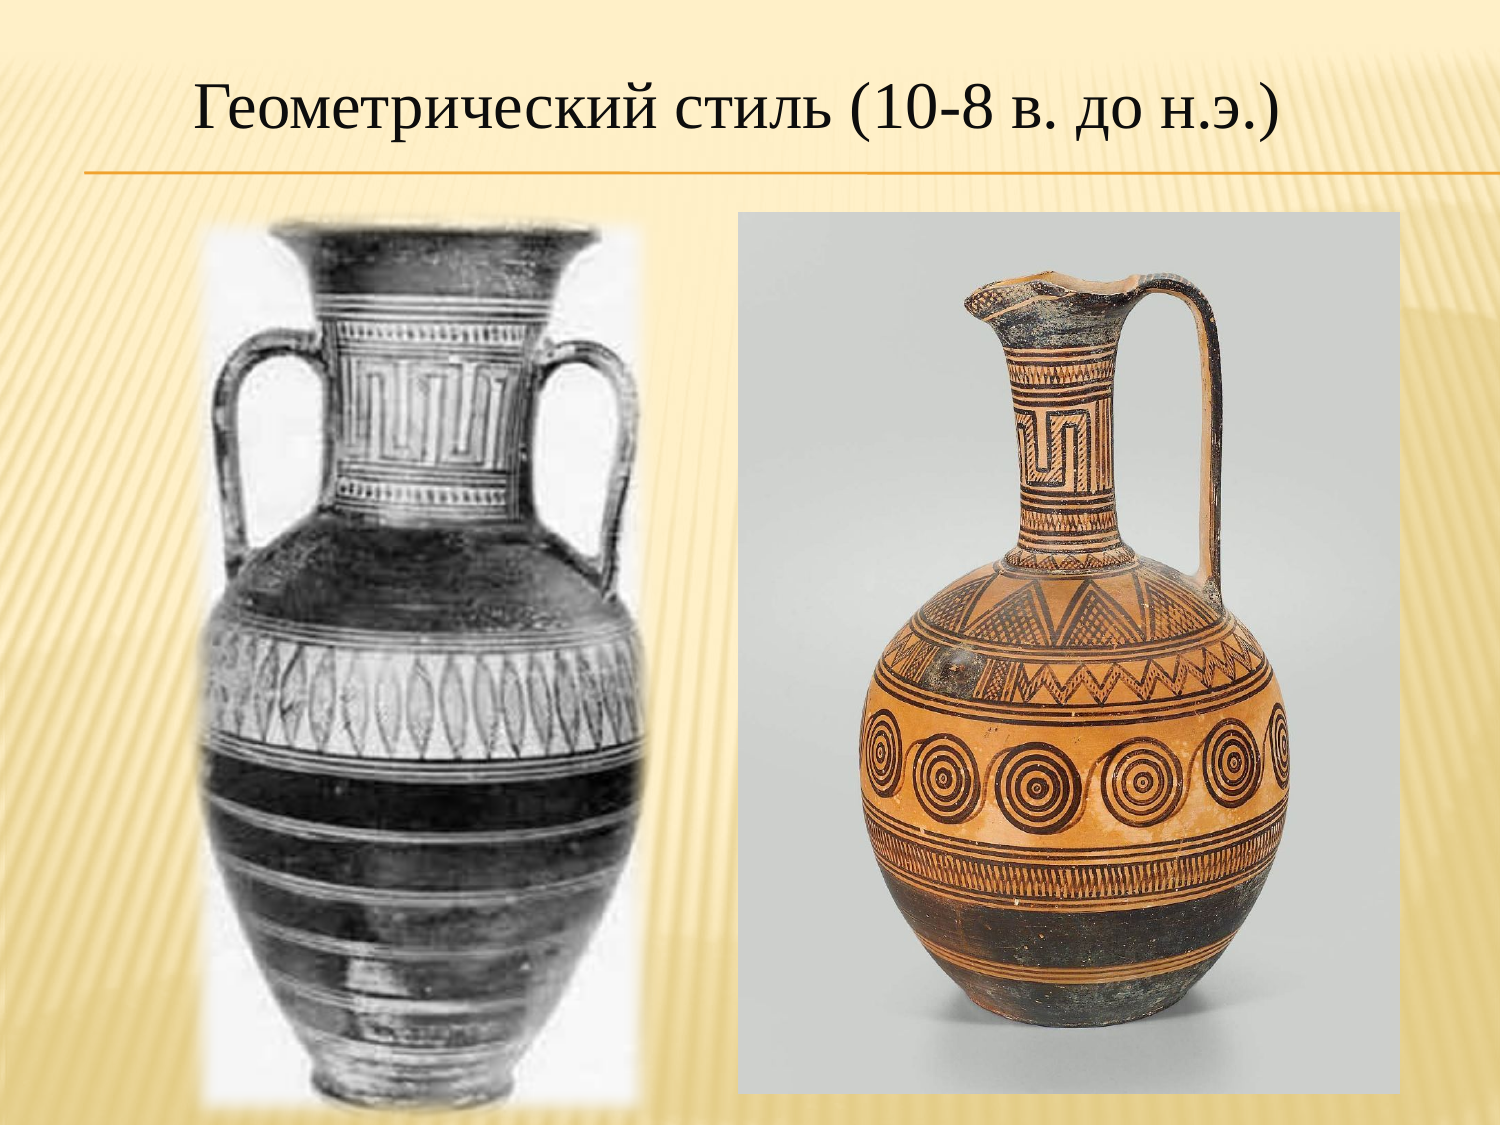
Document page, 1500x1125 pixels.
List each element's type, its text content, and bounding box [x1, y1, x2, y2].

picture [0, 0, 1500, 1125]
text_box Геометрический стиль (10-8 в. до н.э.) [123, 54, 1353, 150]
